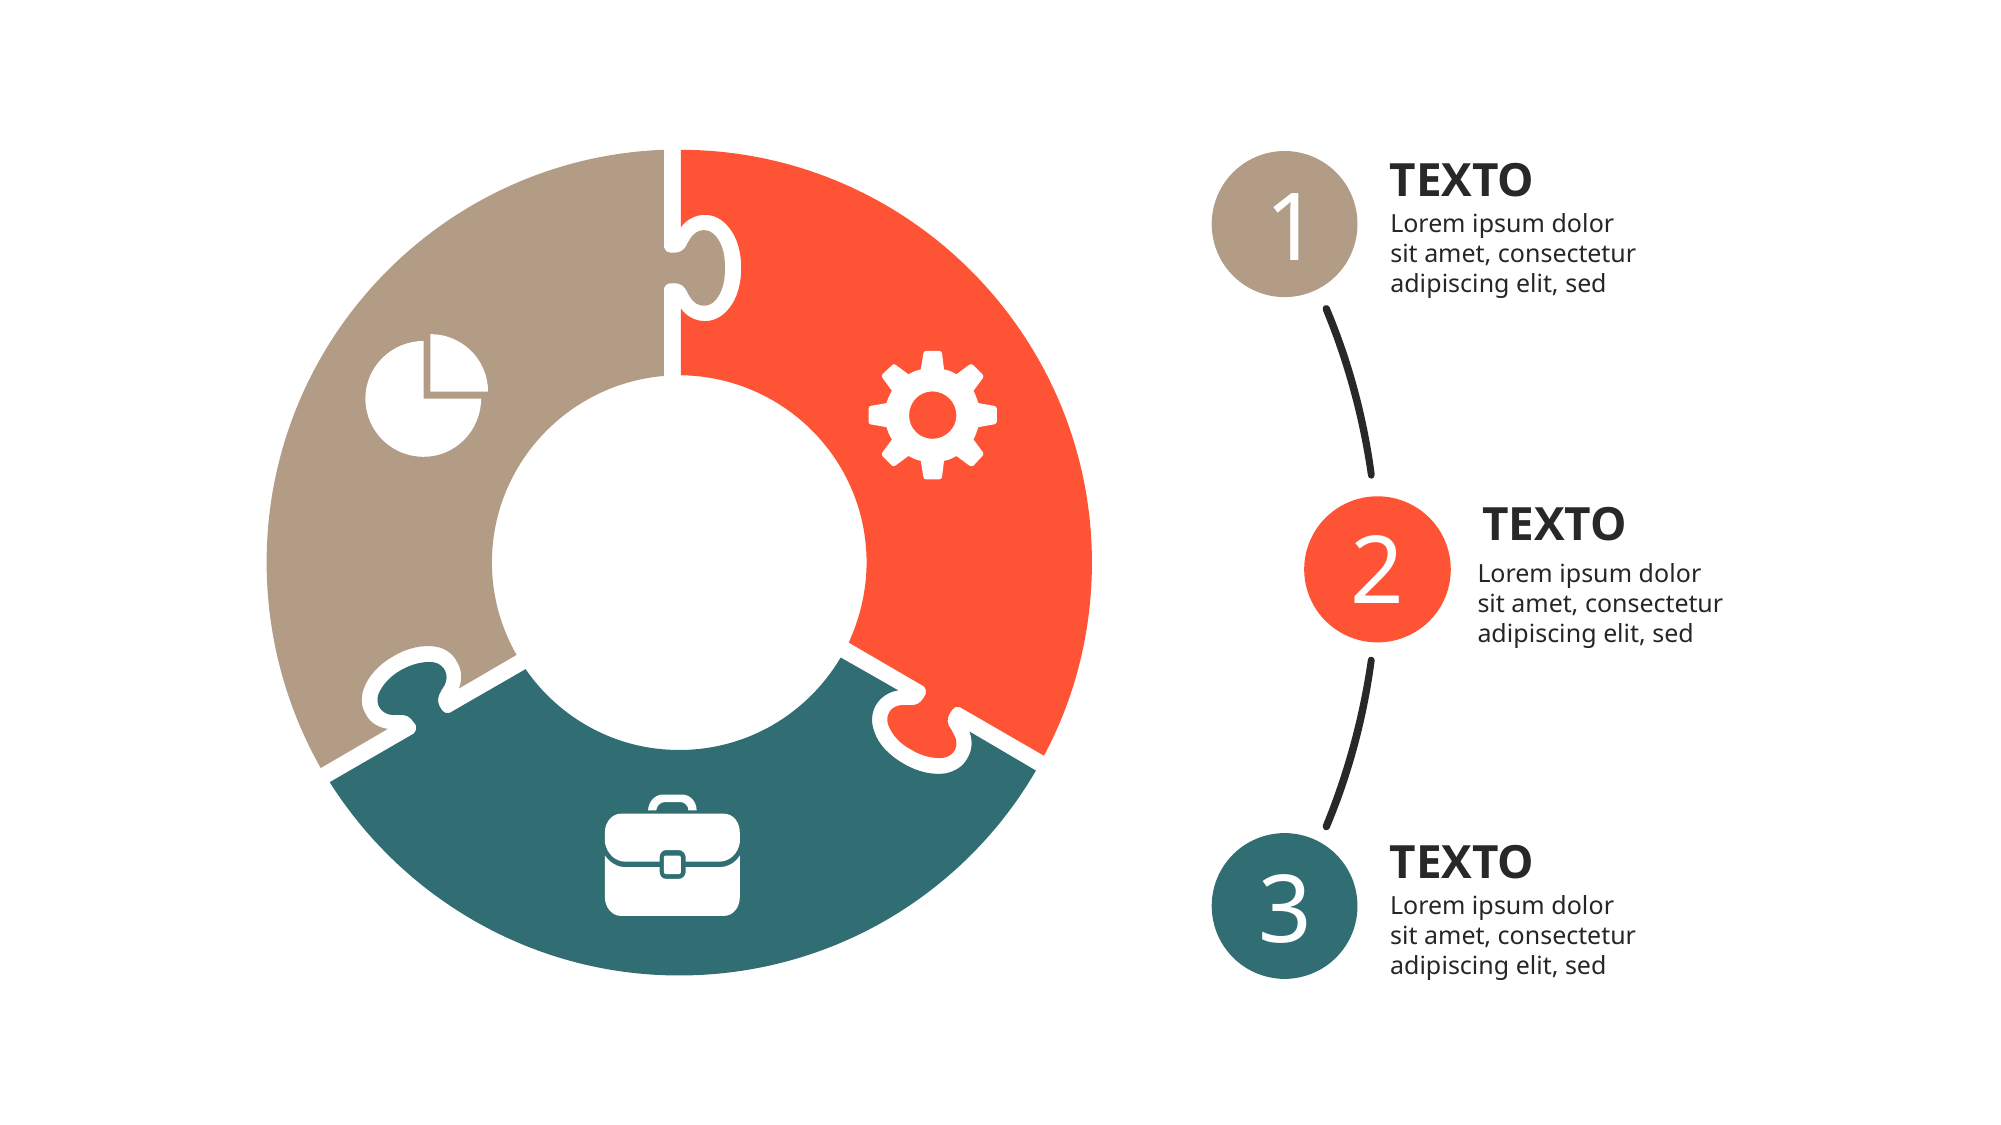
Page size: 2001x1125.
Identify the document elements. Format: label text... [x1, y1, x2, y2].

text_box Lorem ipsum dolor sit amet, consectetur adipiscing elit, sed [1375, 199, 1655, 306]
text_box [266, 149, 725, 769]
text_box 2 [1350, 509, 1462, 648]
text_box [1322, 305, 1375, 479]
text_box 1 [1265, 166, 1357, 305]
text_box [604, 855, 740, 916]
text_box TEXTO [1482, 495, 1711, 571]
text_box [1304, 496, 1419, 638]
text_box [1322, 656, 1375, 831]
text_box [1211, 833, 1329, 975]
text_box Lorem ipsum dolor sit amet, consectetur adipiscing elit, sed [1462, 549, 1742, 656]
text_box [604, 813, 740, 862]
text_box [365, 340, 482, 457]
text_box TEXTO [1389, 832, 1634, 908]
text_box [1211, 151, 1329, 295]
text_box 3 [1259, 848, 1369, 987]
text_box Lorem ipsum dolor sit amet, consectetur adipiscing elit, sed [1375, 881, 1655, 988]
text_box [680, 149, 1092, 759]
text_box [430, 334, 489, 392]
text_box [868, 350, 997, 480]
text_box [329, 657, 1036, 976]
text_box [648, 794, 697, 811]
text_box TEXTO [1389, 150, 1648, 226]
